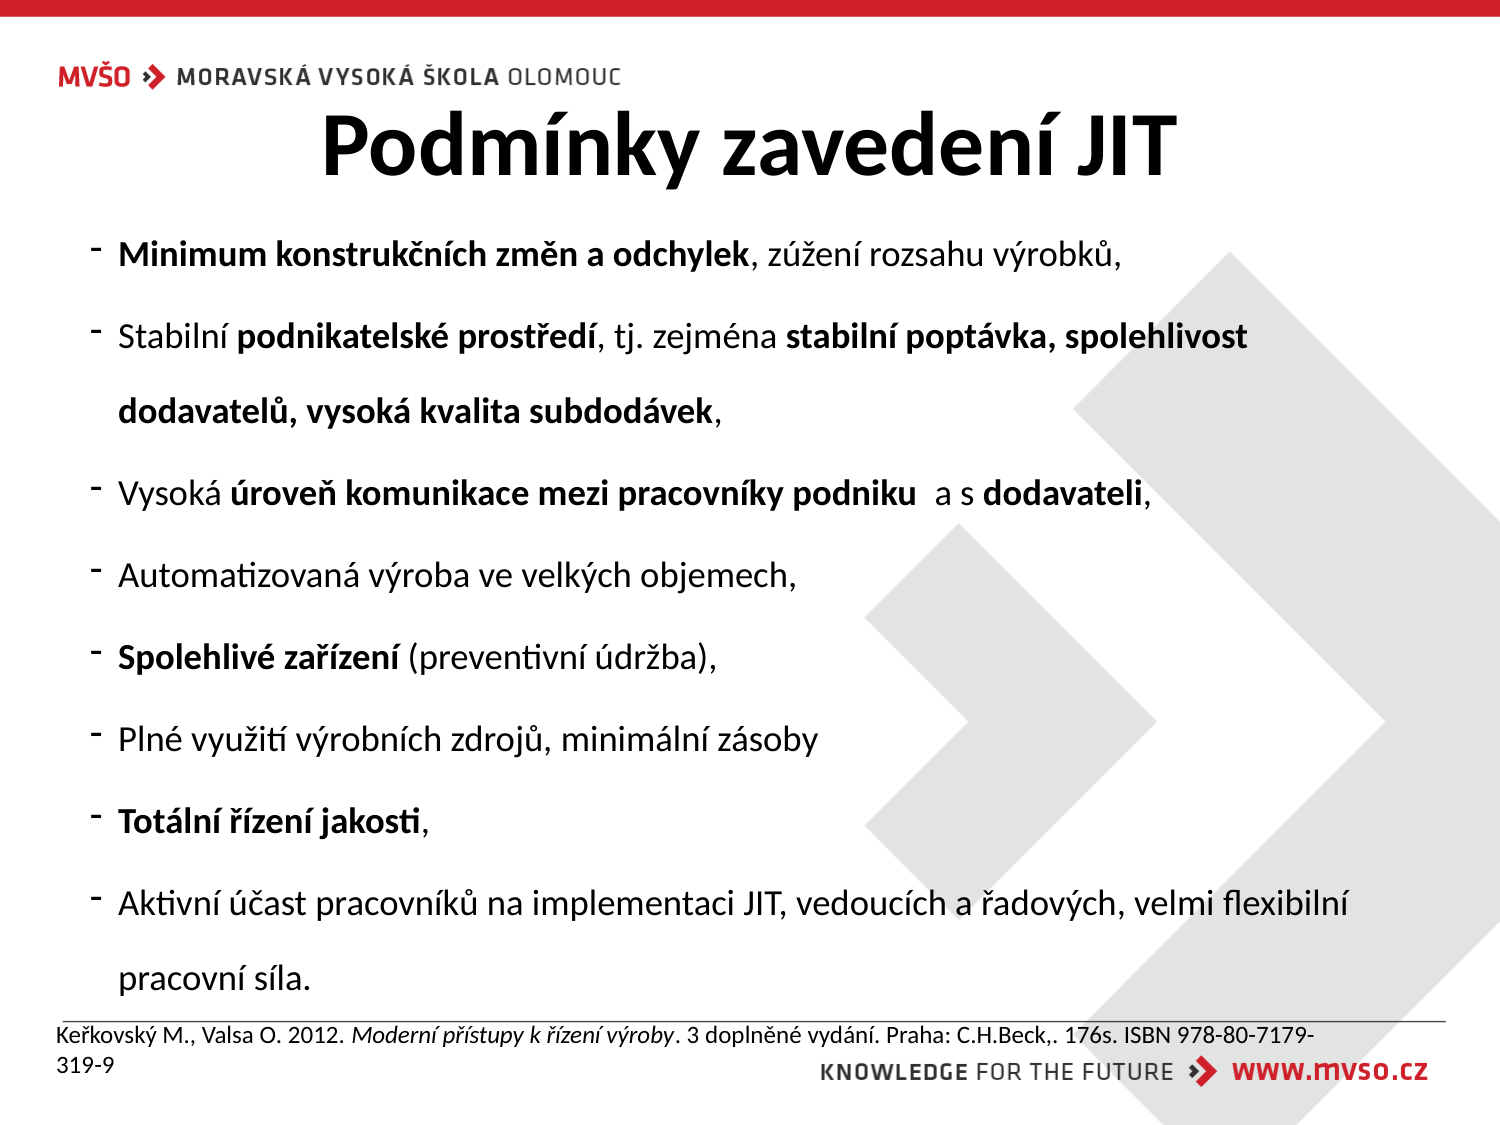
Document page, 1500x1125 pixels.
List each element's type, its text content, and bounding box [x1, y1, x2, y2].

title Podmínky zavedení JIT [75, 45, 1425, 191]
picture [0, 0, 1500, 1125]
list Minimum konstrukčních změn a odchylek, zúžení rozsahu výrobků, Stabilní podnikatelské prostředí, tj. zejména stabilní poptávka, spolehlivost dodavatelů, vysoká kvalita subdodávek, Vysoká úroveň komunikace mezi pracovníky podniku a s dodavateli, Automatizovaná výroba ve velkých objemech, Spolehlivé zařízení (preventivní údržba), Plné využití výrobních zdrojů, minimální zásoby Totální řízení jakosti, Aktivní účast pracovníků na implementaci JIT, vedoucích a řadových, velmi flexibilní pracovní síla. [75, 191, 1425, 1012]
text_box Keřkovský M., Valsa O. 2012. Moderní přístupy k řízení výroby. 3 doplněné vydání. Praha: C.H.Beck,. 176s. ISBN 978-80-7179-319-9 [41, 1011, 1365, 1086]
